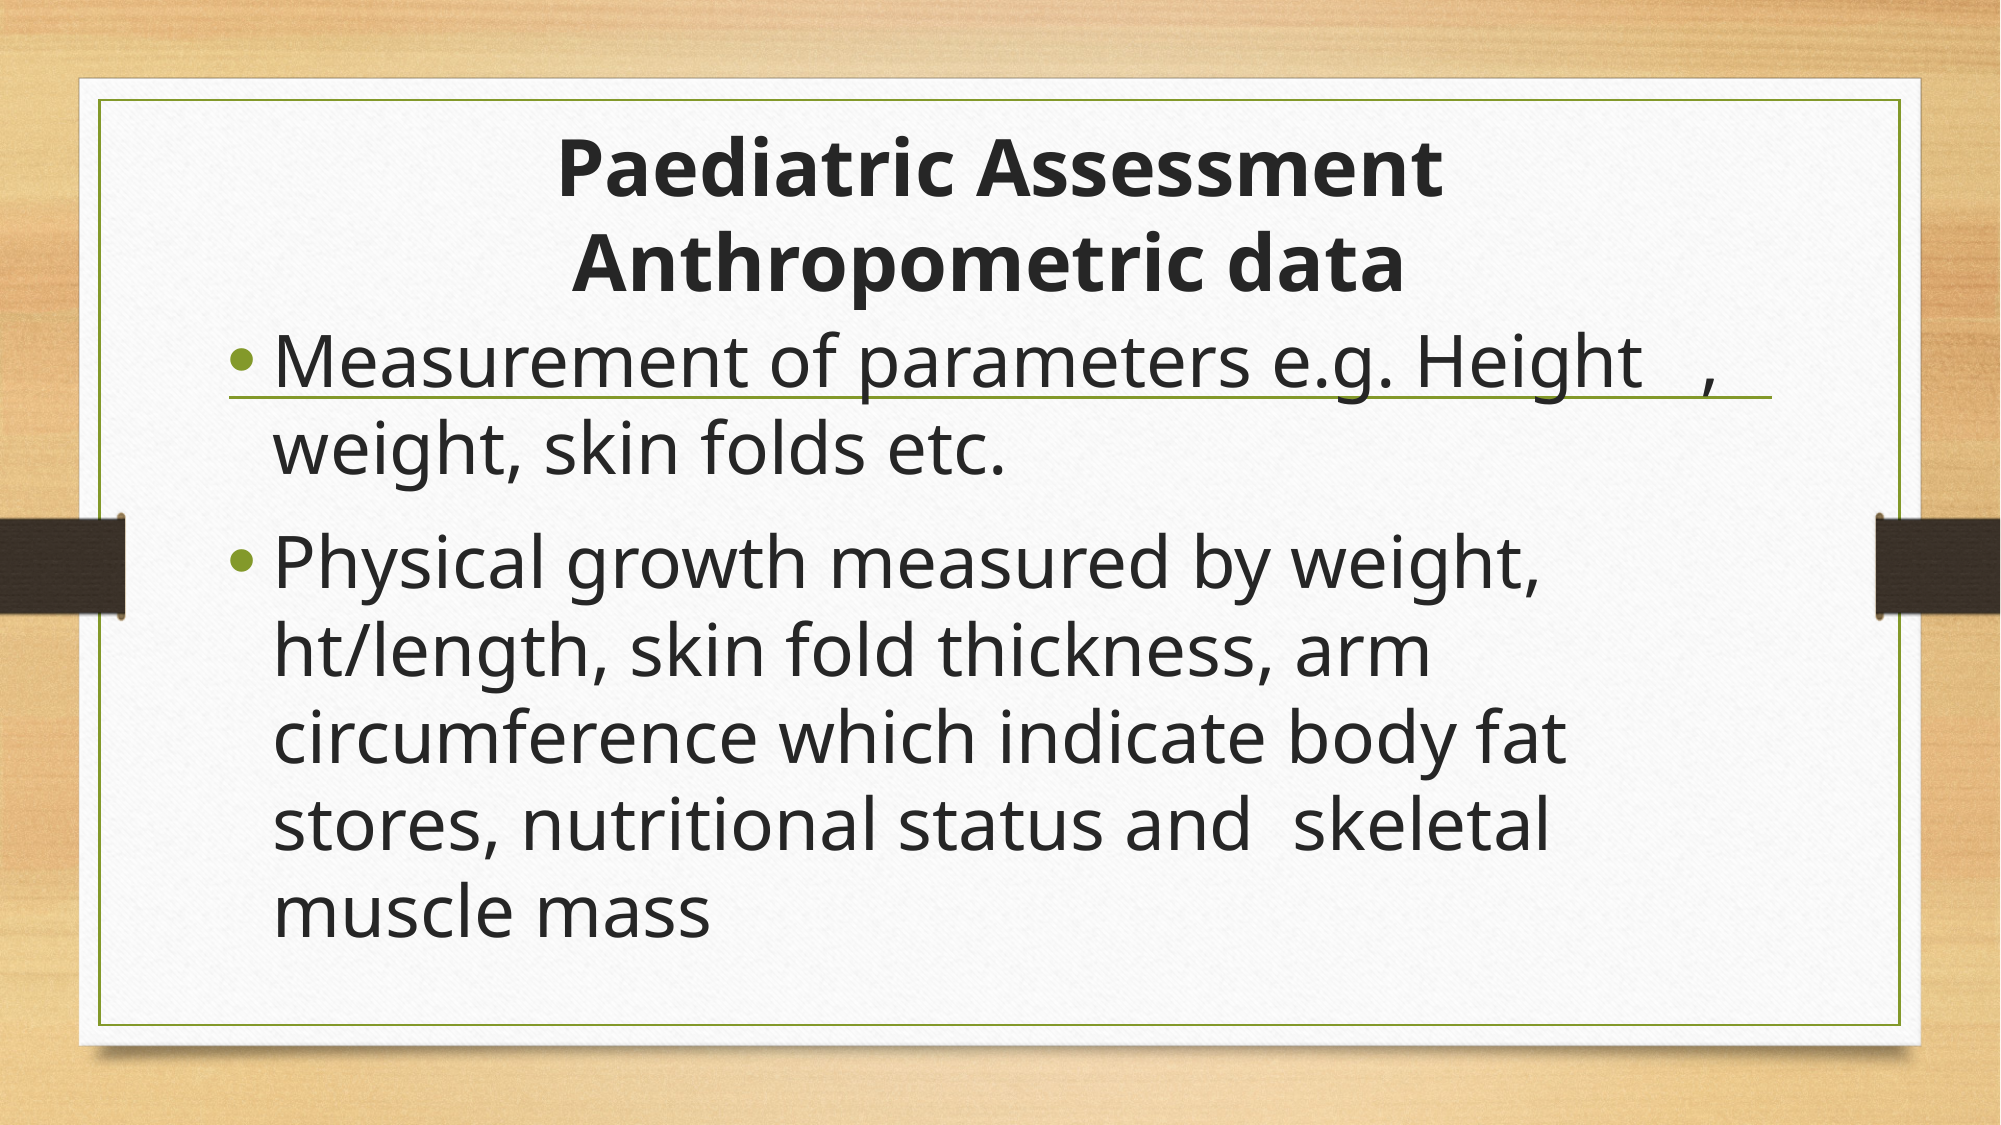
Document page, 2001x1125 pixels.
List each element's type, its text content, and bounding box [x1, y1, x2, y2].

list Measurement of parameters e.g. Height , weight, skin folds etc. Physical growth measured by weight, ht/length, skin fold thickness, arm circumference which indicate body fat stores, nutritional status and skeletal muscle mass [212, 307, 1788, 964]
title Paediatric Assessment Anthropometric data [212, 110, 1788, 307]
picture [0, 0, 2001, 1125]
